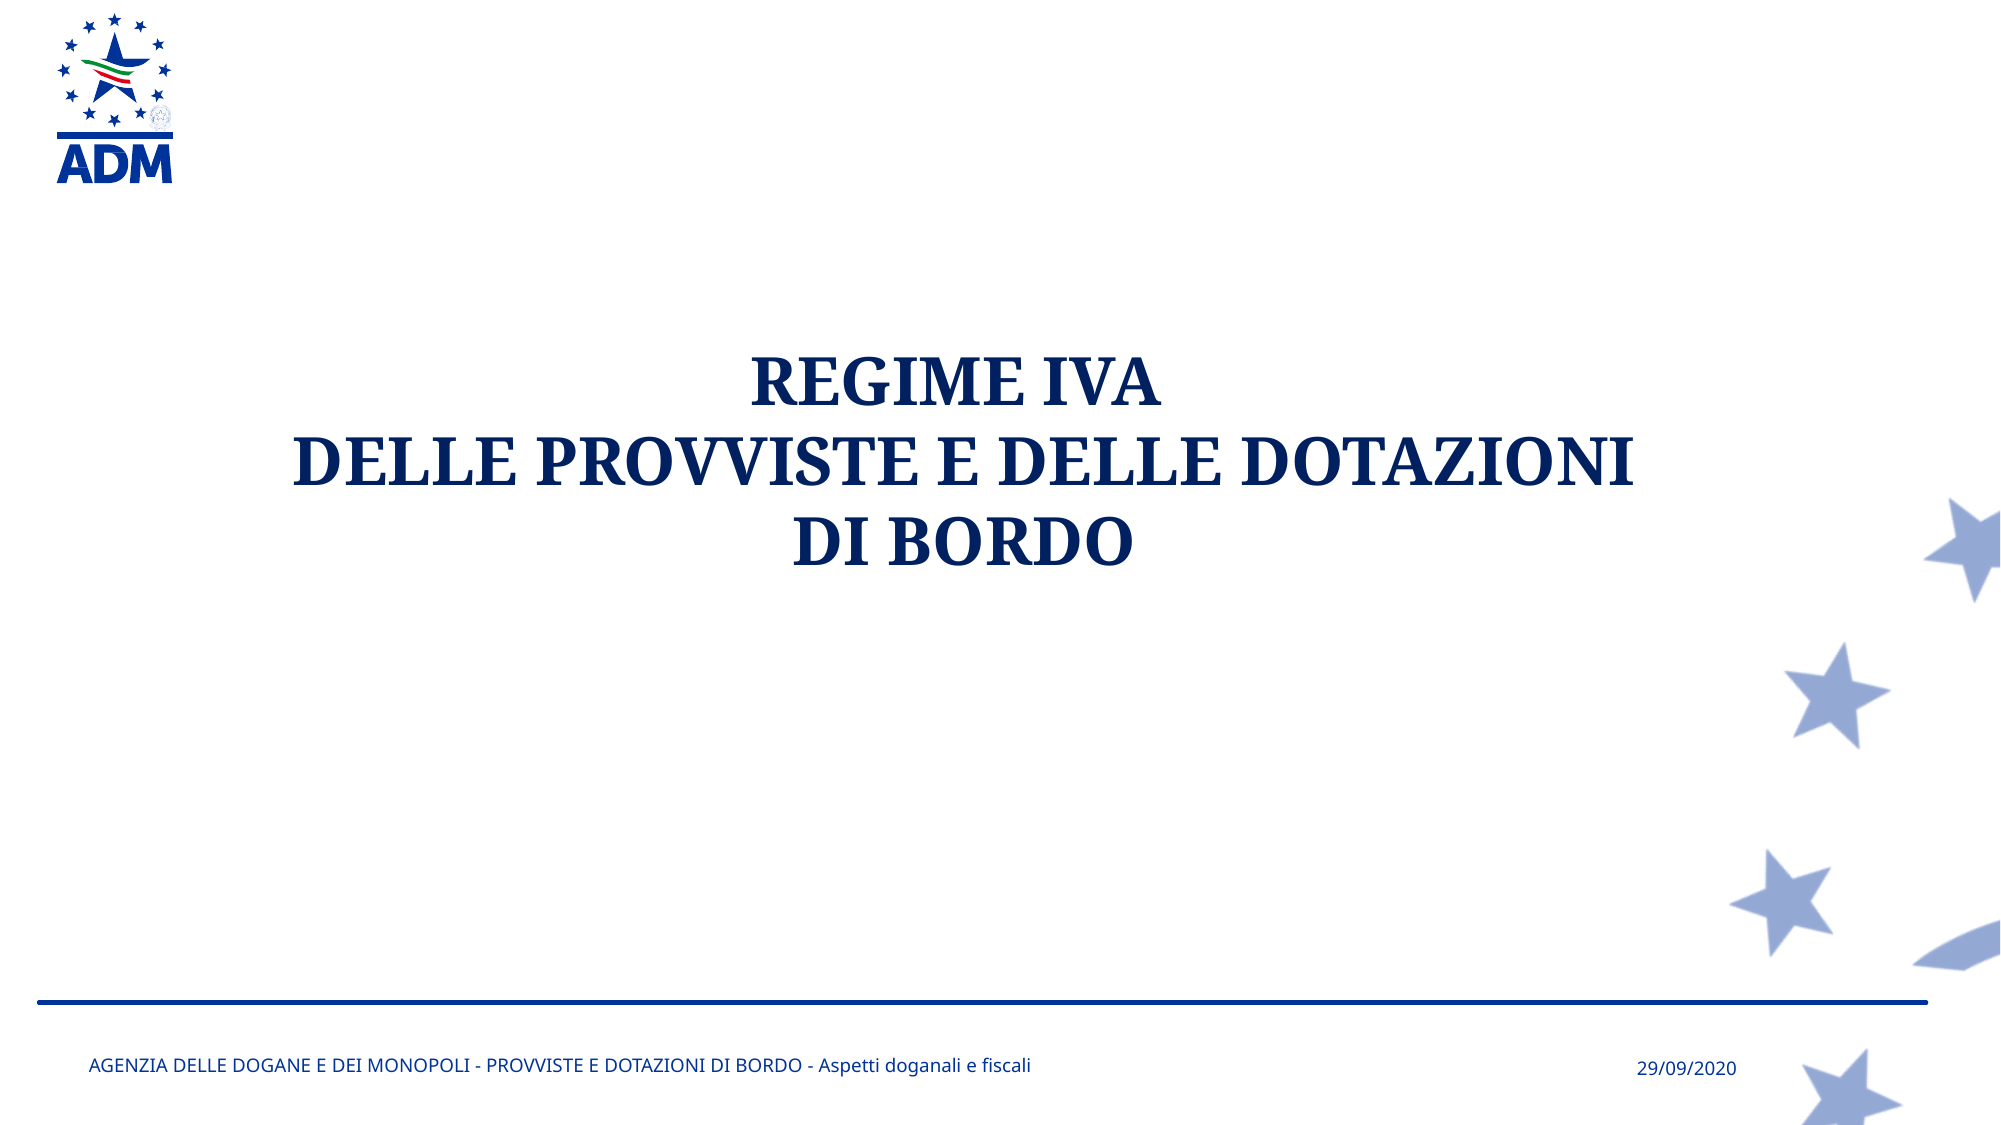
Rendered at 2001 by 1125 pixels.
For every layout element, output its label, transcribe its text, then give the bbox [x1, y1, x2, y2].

text_box REGIME IVA DELLE PROVVISTE E DELLE DOTAZIONI DI BORDO [233, 331, 1696, 587]
picture [80, 21, 172, 131]
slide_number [1531, 1026, 1752, 1087]
footer AGENZIA DELLE DOGANE E DEI MONOPOLI - PROVVISTE E DOTAZIONI DI BORDO - Aspetti doganali e fiscali [74, 1026, 1493, 1087]
picture [1502, 425, 2001, 1125]
